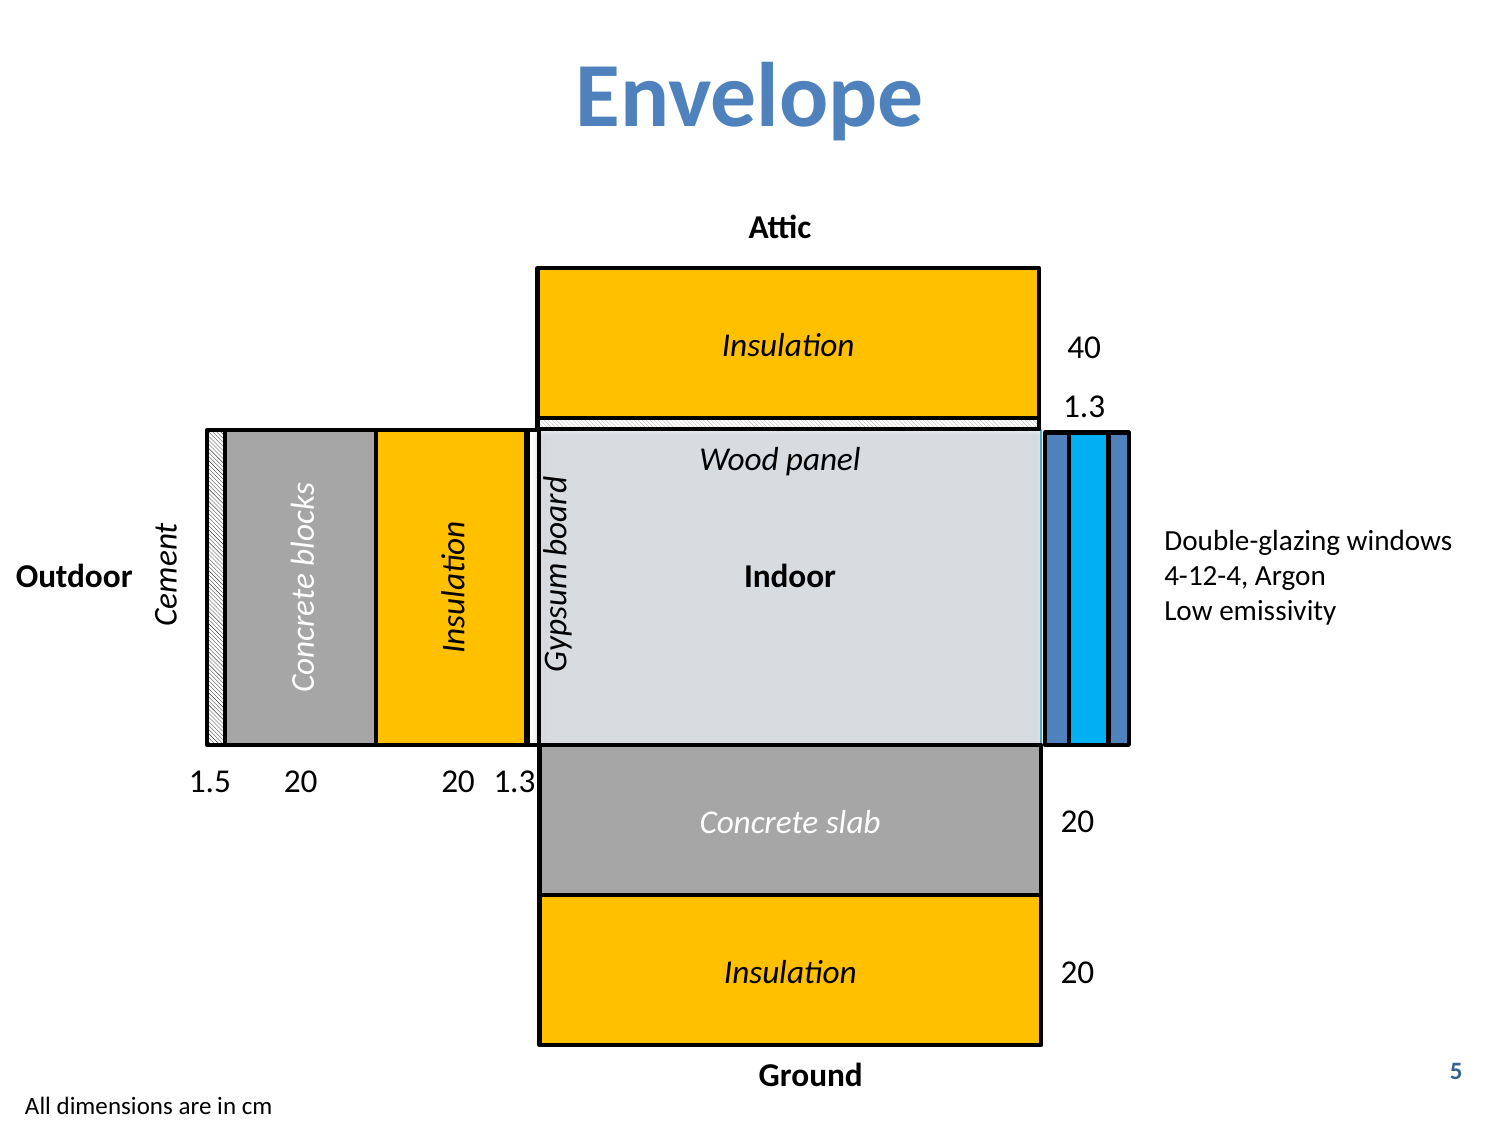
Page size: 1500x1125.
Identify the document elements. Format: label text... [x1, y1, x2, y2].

text_box [1067, 430, 1106, 747]
text_box [535, 420, 1041, 431]
text_box 1.5 [174, 751, 246, 807]
text_box 40 [1052, 318, 1116, 373]
text_box [1106, 430, 1131, 747]
text_box Outdoor [1, 546, 148, 602]
text_box Ground [744, 1045, 878, 1101]
text_box [1043, 430, 1067, 747]
text_box Insulation [535, 266, 1041, 420]
text_box 20 [1045, 792, 1110, 847]
text_box Concrete blocks [223, 428, 374, 747]
text_box 5 [1435, 1039, 1500, 1100]
text_box Double-glazing windows 4-12-4, Argon Low emissivity [1149, 513, 1468, 634]
text_box Gypsum board [525, 397, 597, 752]
text_box 1.3 [478, 751, 537, 807]
text_box Insulation [374, 428, 525, 747]
title Envelope [75, 0, 1425, 183]
text_box [597, 429, 1042, 743]
text_box Wood panel [684, 429, 876, 484]
text_box Cement [135, 397, 207, 752]
text_box [207, 428, 223, 747]
text_box Insulation [537, 893, 1043, 1047]
text_box Indoor [729, 546, 852, 602]
text_box Concrete slab [537, 743, 1043, 893]
text_box 20 [426, 751, 478, 807]
text_box 20 [269, 751, 333, 807]
text_box 20 [1045, 942, 1110, 998]
text_box 1.3 [1048, 376, 1121, 430]
text_box All dimensions are in cm [10, 1081, 288, 1125]
text_box Attic [733, 198, 827, 253]
